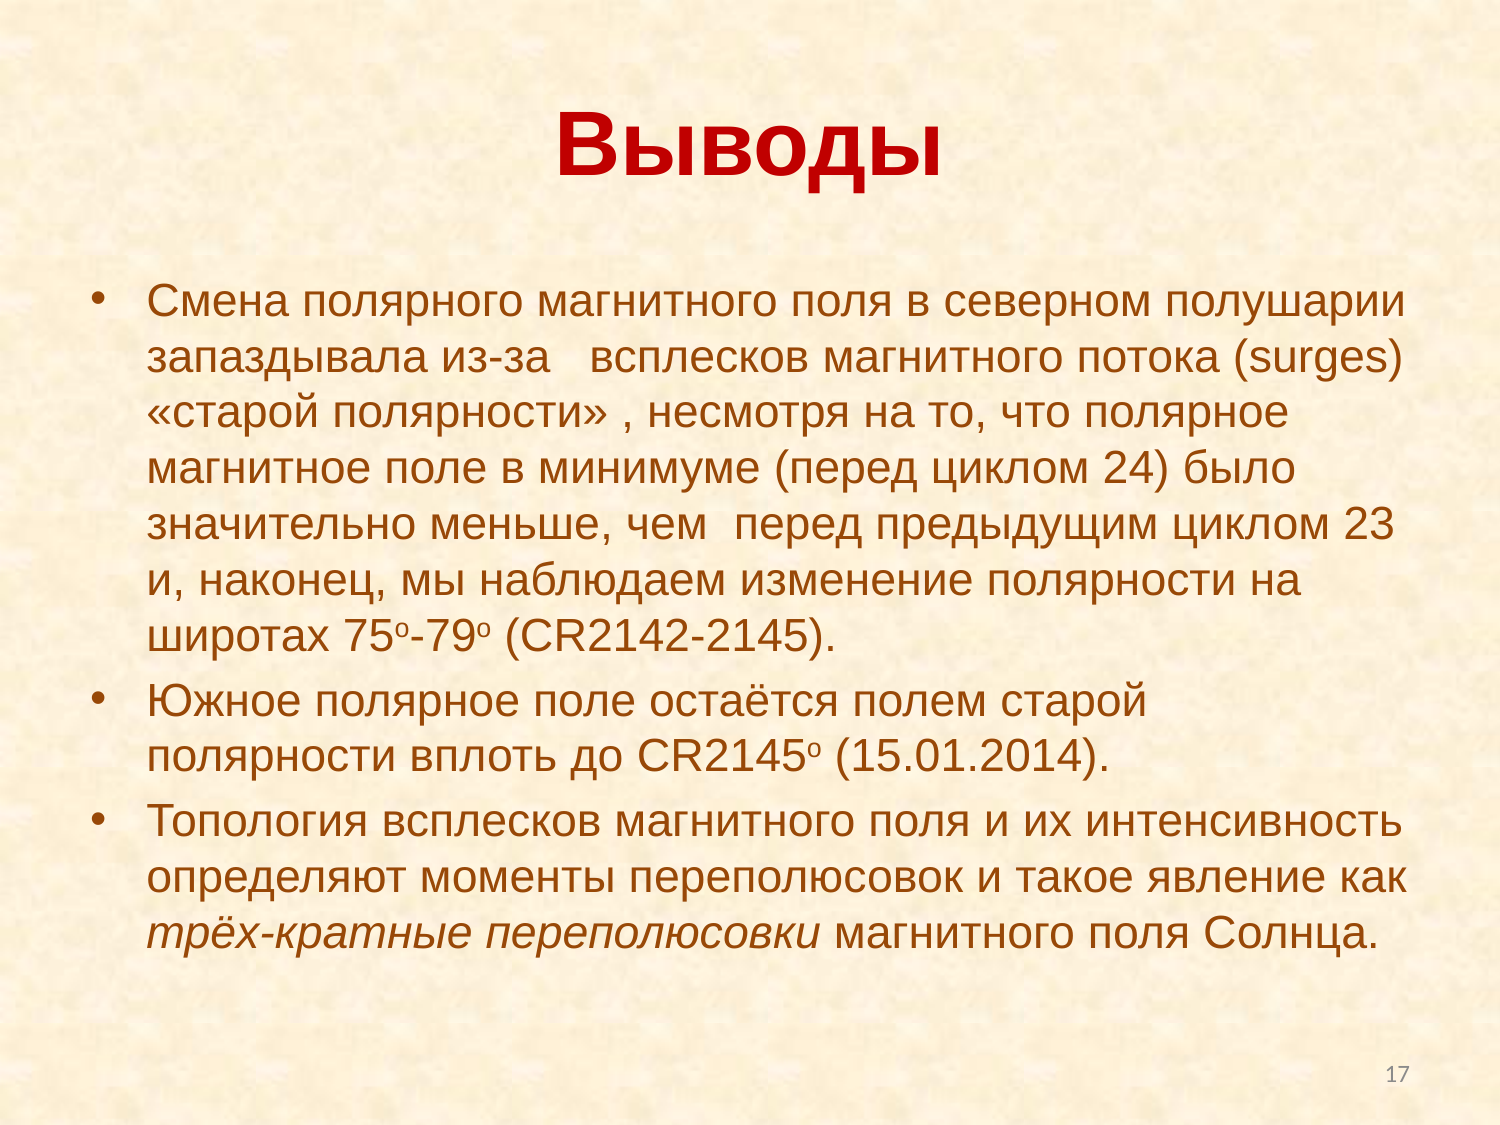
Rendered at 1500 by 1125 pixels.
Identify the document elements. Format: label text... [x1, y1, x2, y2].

slide_number 17 [1074, 1042, 1425, 1103]
list Смена полярного магнитного поля в северном полушарии запаздывала из-за всплесков магнитного потока (surges) «старой полярности» , несмотря на то, что полярное магнитное поле в минимуме (перед циклом 24) было значительно меньше, чем перед предыдущим циклом 23 и, наконец, мы наблюдаем изменение полярности на широтах 75о-79о (CR2142-2145). Южное полярное поле остаётся полем старой полярности вплоть до CR2145о (15.01.2014). Топология всплесков магнитного поля и их интенсивность определяют моменты переполюсовок и такое явление как трёх-кратные переполюсовки магнитного поля Солнца. [75, 262, 1425, 1005]
picture [0, 0, 1500, 1125]
title Выводы [75, 45, 1425, 233]
